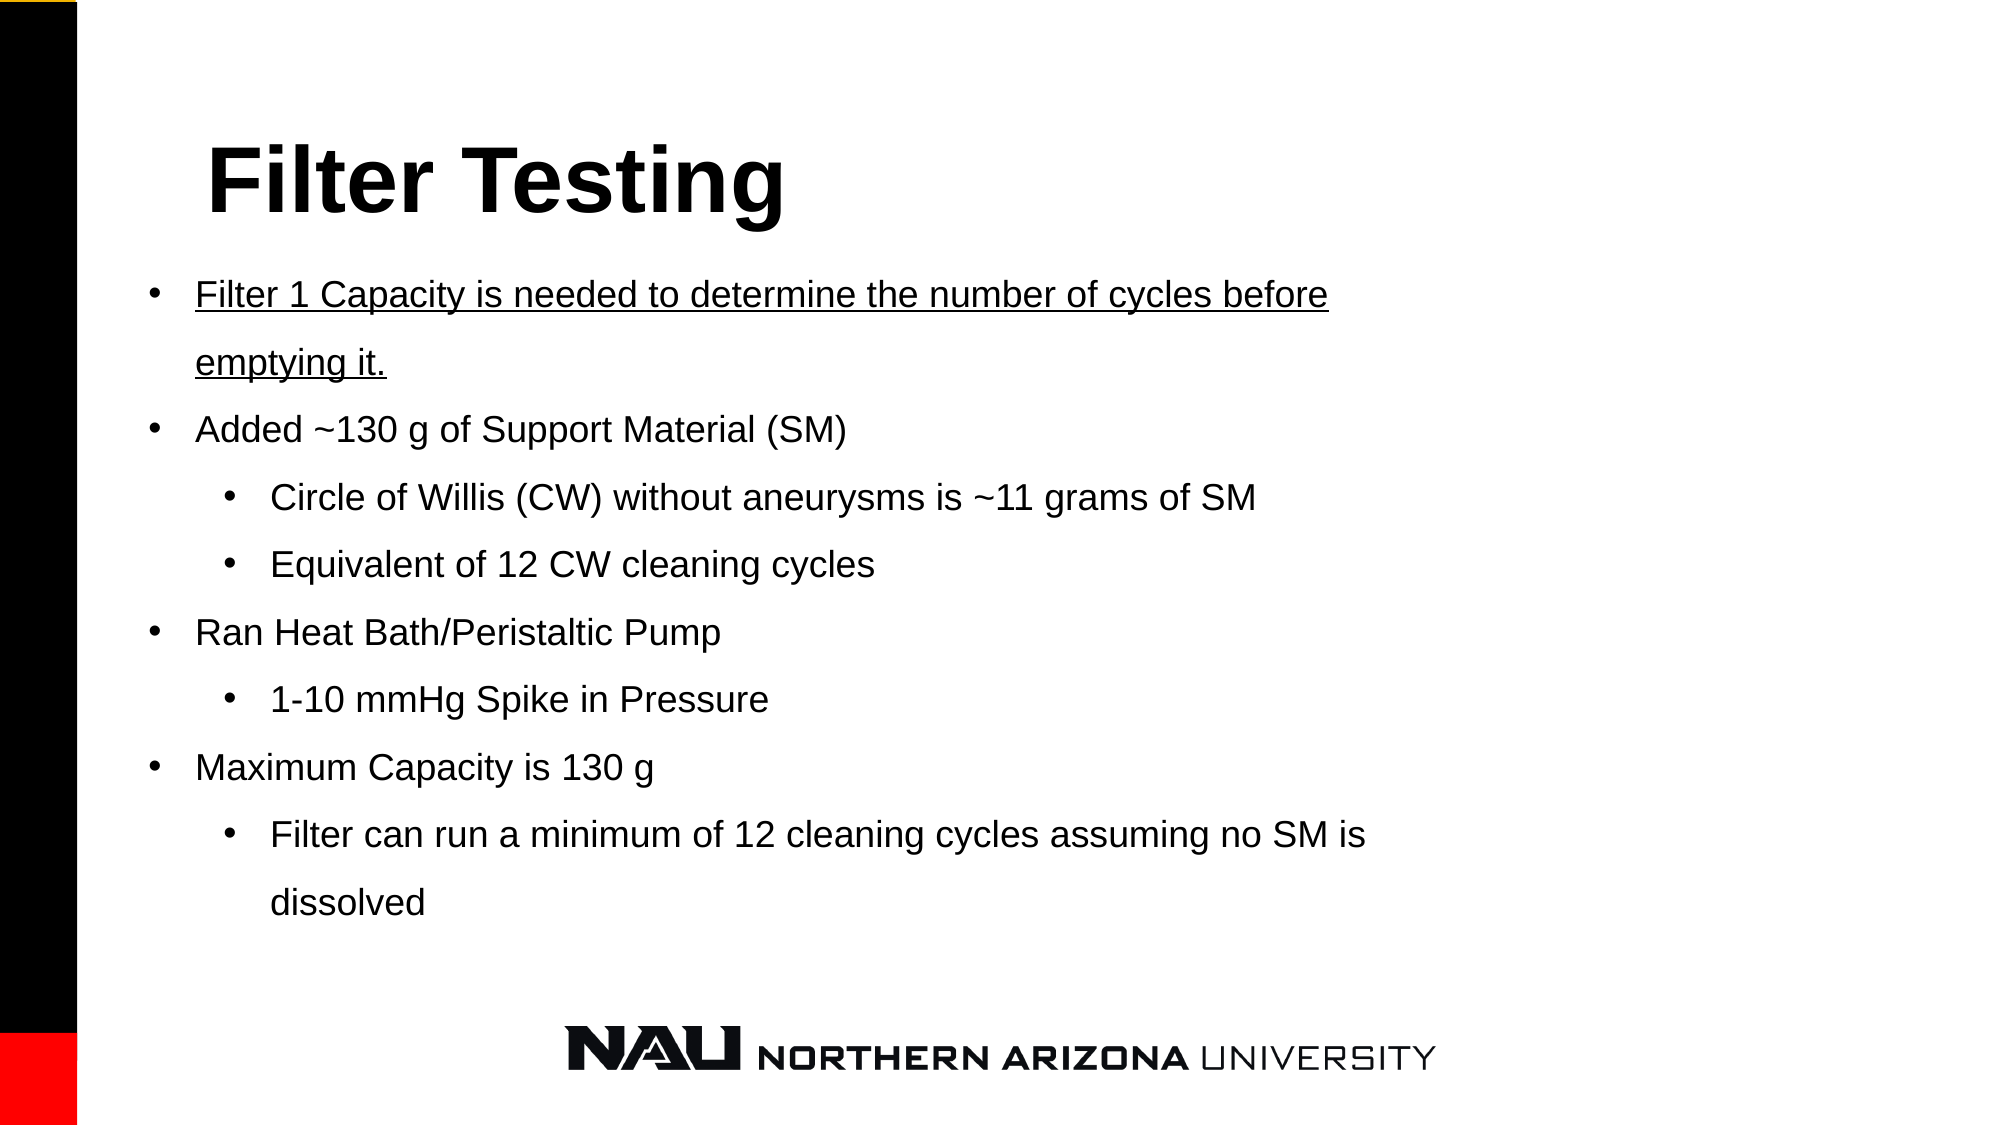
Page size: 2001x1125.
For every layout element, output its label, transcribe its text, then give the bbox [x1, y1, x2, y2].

title Filter Testing [191, 22, 1917, 241]
picture [564, 1026, 1436, 1070]
text_box [0, 1032, 78, 1125]
text_box Filter 1 Capacity is needed to determine the number of cycles before emptying it. Added ~130 g of Support Material (SM) Circle of Willis (CW) without aneurysms is ~11 grams of SM Equivalent of 12 CW cleaning cycles Ran Heat Bath/Peristaltic Pump 1-10 mmHg Spike in Pressure Maximum Capacity is 130 g Filter can run a minimum of 12 cleaning cycles assuming no SM is dissolved [133, 240, 1496, 931]
text_box [0, 2, 78, 1032]
